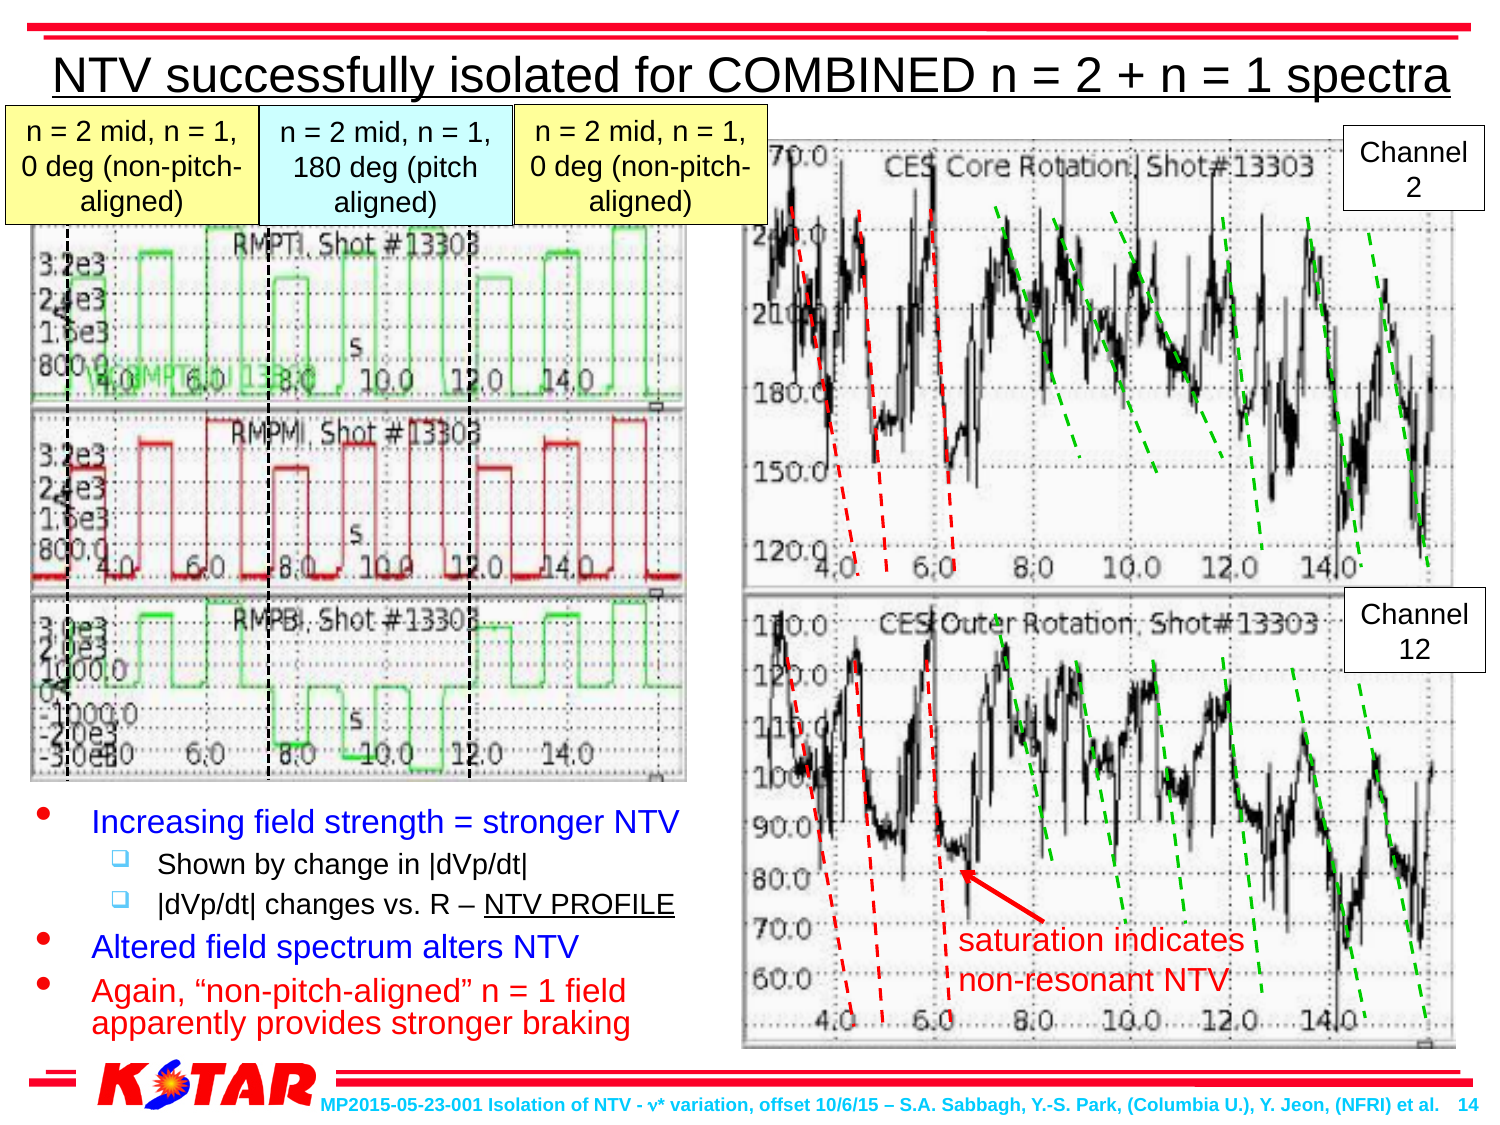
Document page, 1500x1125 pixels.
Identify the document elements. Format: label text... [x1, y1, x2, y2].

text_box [1152, 659, 1186, 924]
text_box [1052, 217, 1158, 474]
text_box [959, 869, 1045, 923]
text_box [1291, 667, 1366, 1019]
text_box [854, 660, 884, 1027]
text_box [994, 206, 1080, 459]
picture [741, 138, 1456, 1050]
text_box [1222, 216, 1263, 551]
text_box n = 2 mid, n = 1, 0 deg (non-pitch-aligned) [5, 105, 259, 225]
text_box Channel 12 [1460, 587, 1486, 673]
title NTV successfully isolated for COMBINED n = 2 + n = 1 spectra [14, 16, 1489, 130]
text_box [1075, 660, 1127, 924]
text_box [1368, 232, 1429, 568]
picture [30, 224, 687, 783]
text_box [858, 209, 888, 576]
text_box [790, 206, 859, 576]
text_box n = 2 mid, n = 1, 0 deg (non-pitch-aligned) [514, 104, 768, 225]
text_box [1306, 216, 1362, 568]
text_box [930, 208, 956, 576]
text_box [994, 613, 1054, 866]
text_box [926, 659, 951, 1027]
text_box n = 2 mid, n = 1, 180 deg (pitch aligned) [259, 105, 513, 223]
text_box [1111, 211, 1223, 459]
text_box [1222, 656, 1263, 993]
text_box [1358, 683, 1426, 1019]
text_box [786, 656, 855, 1027]
list Increasing field strength = stronger NTV Shown by change in |dVp/dt| |dVp/dt| changes vs. R – NTV PROFILE Altered field spectrum alters NTV Again, “non-pitch-aligned” n = 1 field apparently provides stronger braking [20, 800, 729, 1062]
picture [76, 1062, 336, 1115]
text_box Channel 2 [1343, 125, 1485, 211]
